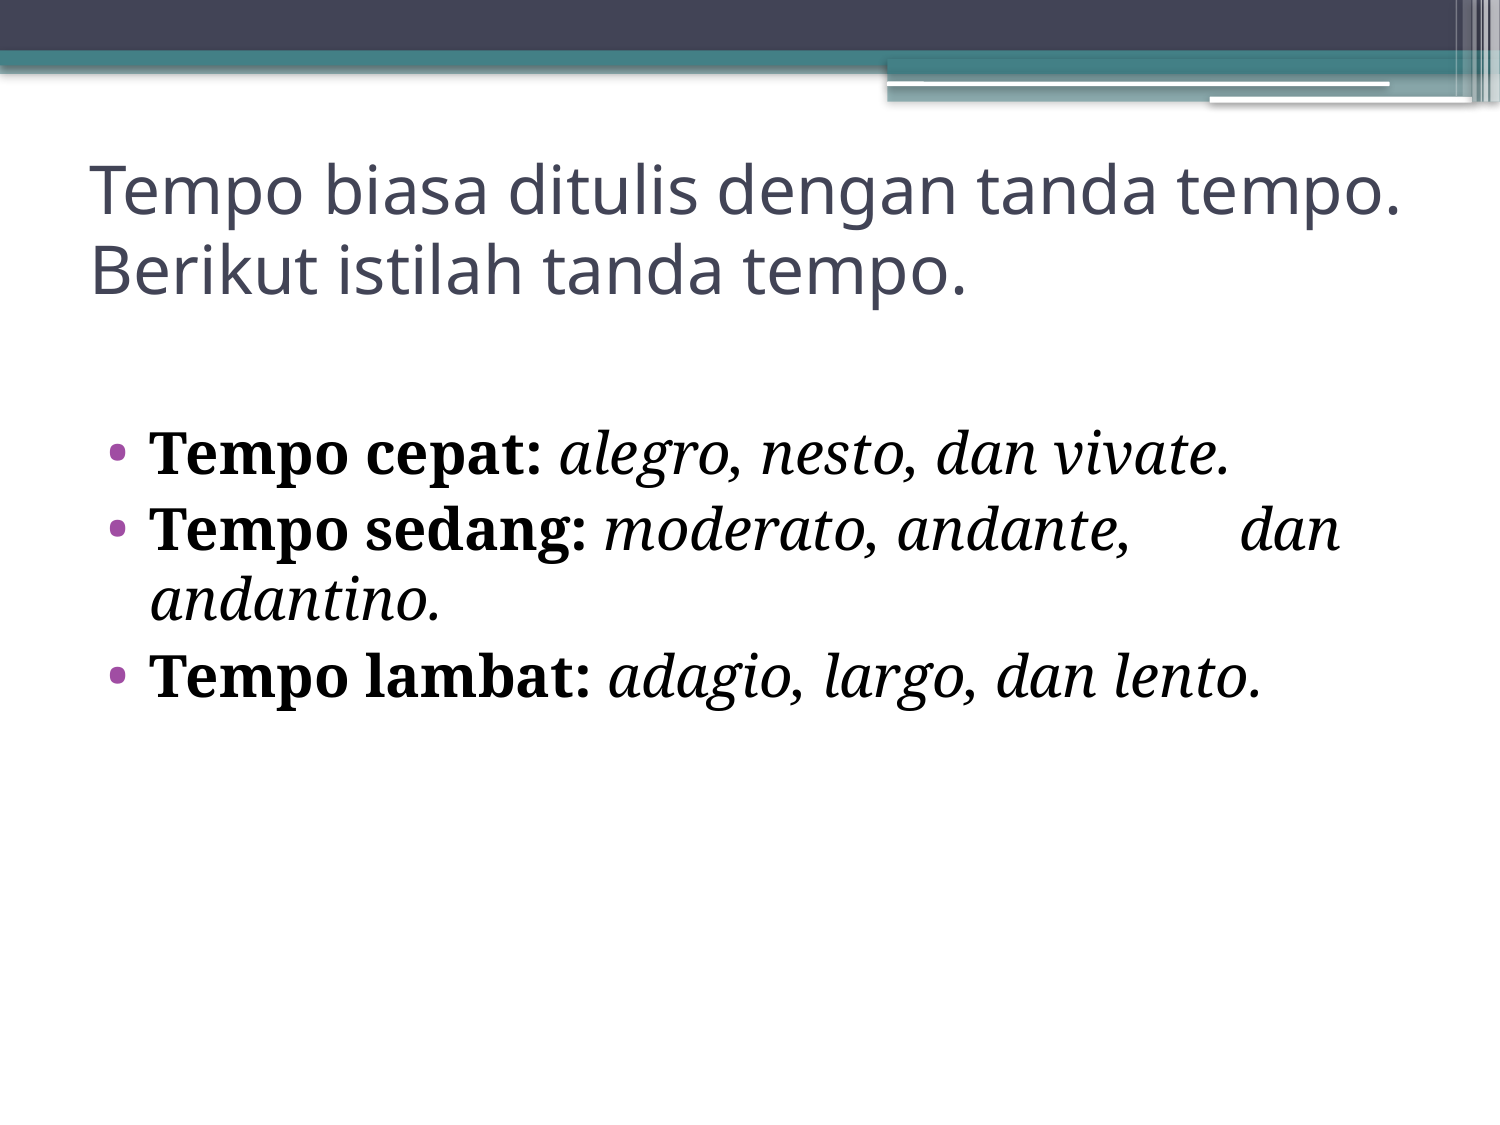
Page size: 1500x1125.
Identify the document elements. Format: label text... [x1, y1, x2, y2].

title Tempo biasa ditulis dengan tanda tempo. Berikut istilah tanda tempo. [75, 137, 1425, 408]
list Tempo cepat: alegro, nesto, dan vivate. Tempo sedang: moderato, andante, dan andantino. Tempo lambat: adagio, largo, dan lento. [75, 408, 1425, 1079]
